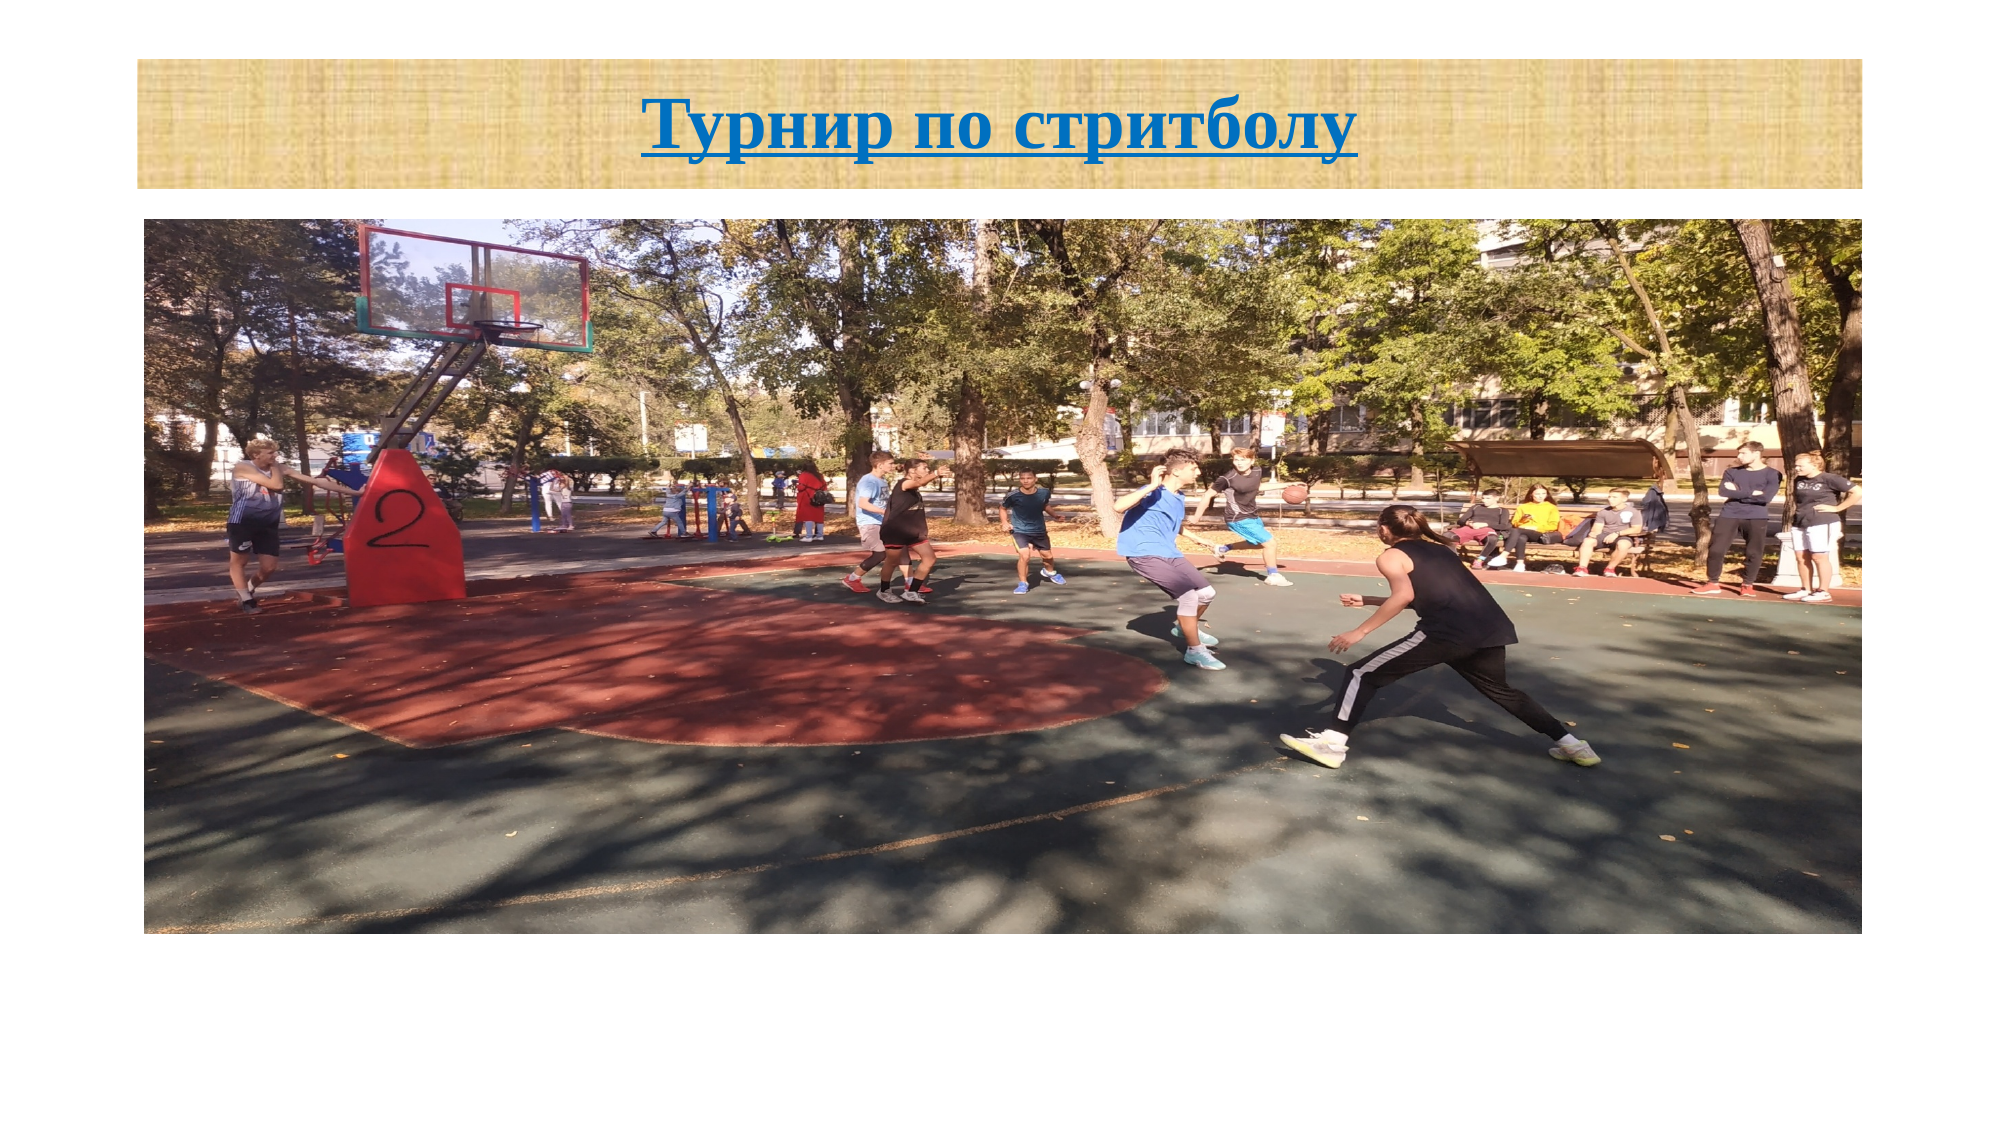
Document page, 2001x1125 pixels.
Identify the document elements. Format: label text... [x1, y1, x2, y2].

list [144, 219, 1862, 934]
title Турнир по стритболу [137, 59, 1863, 189]
